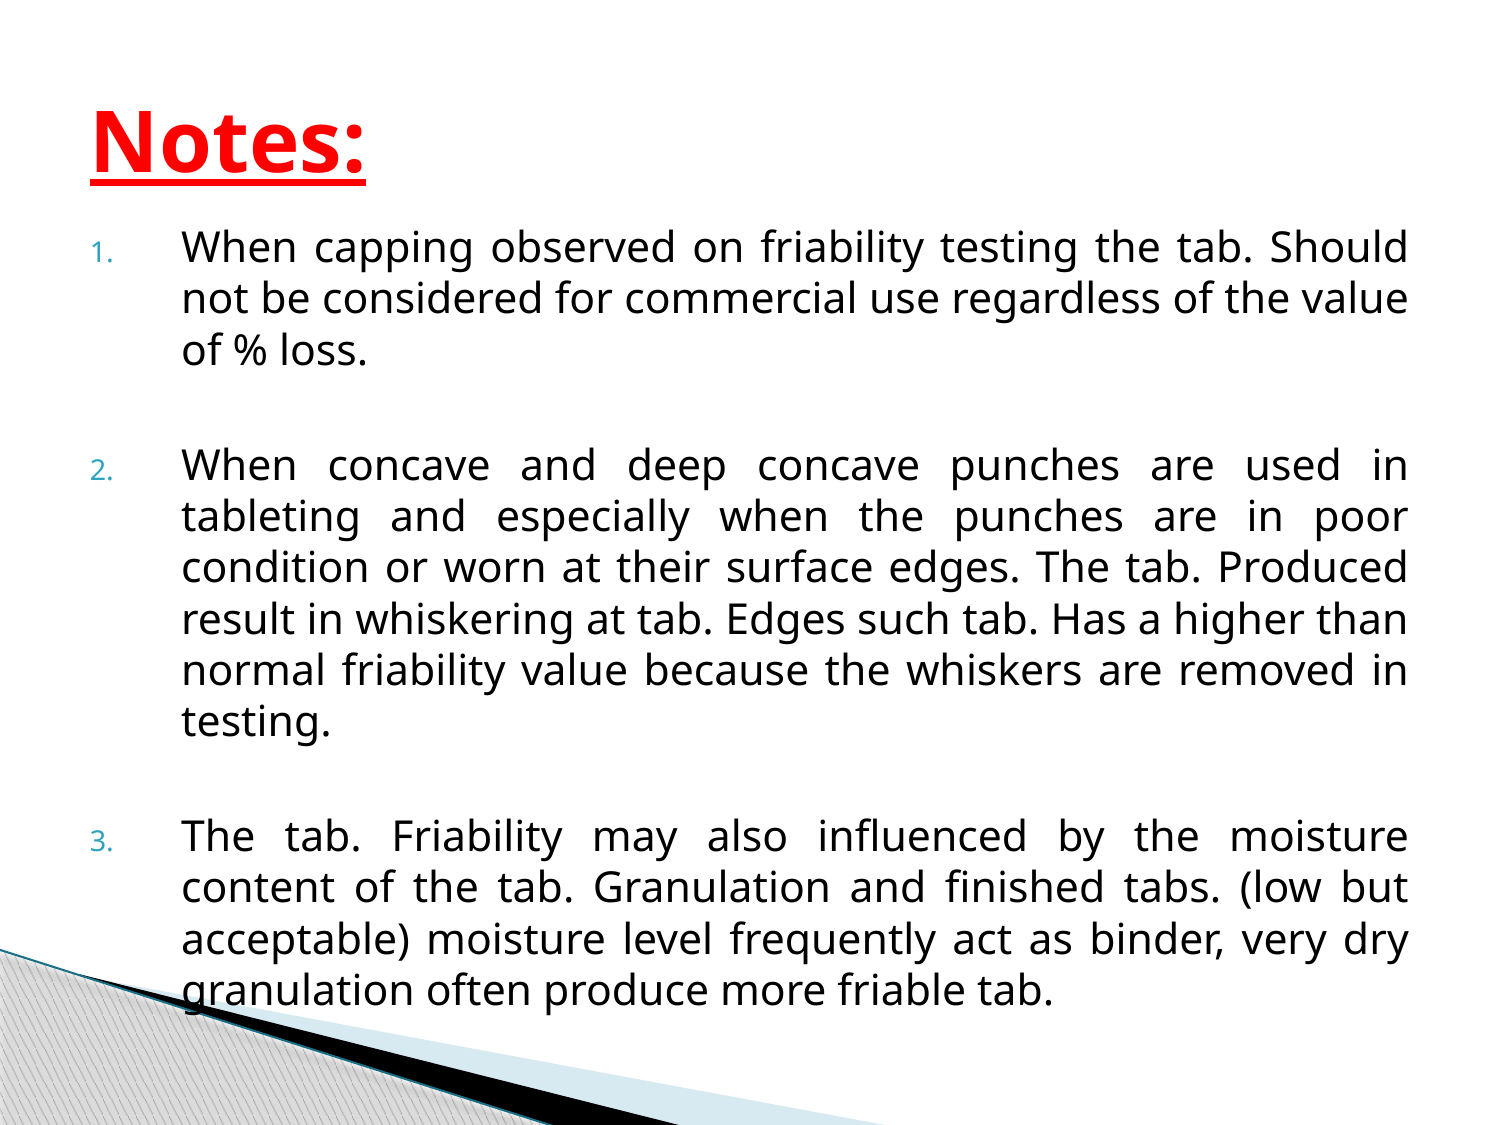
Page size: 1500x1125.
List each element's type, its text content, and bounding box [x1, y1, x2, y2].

title Notes: [75, 45, 1425, 233]
list When capping observed on friability testing the tab. Should not be considered for commercial use regardless of the value of % loss. When concave and deep concave punches are used in tableting and especially when the punches are in poor condition or worn at their surface edges. The tab. Produced result in whiskering at tab. Edges such tab. Has a higher than normal friability value because the whiskers are removed in testing. The tab. Friability may also influenced by the moisture content of the tab. Granulation and finished tabs. (low but acceptable) moisture level frequently act as binder, very dry granulation often produce more friable tab. [75, 233, 1425, 1025]
